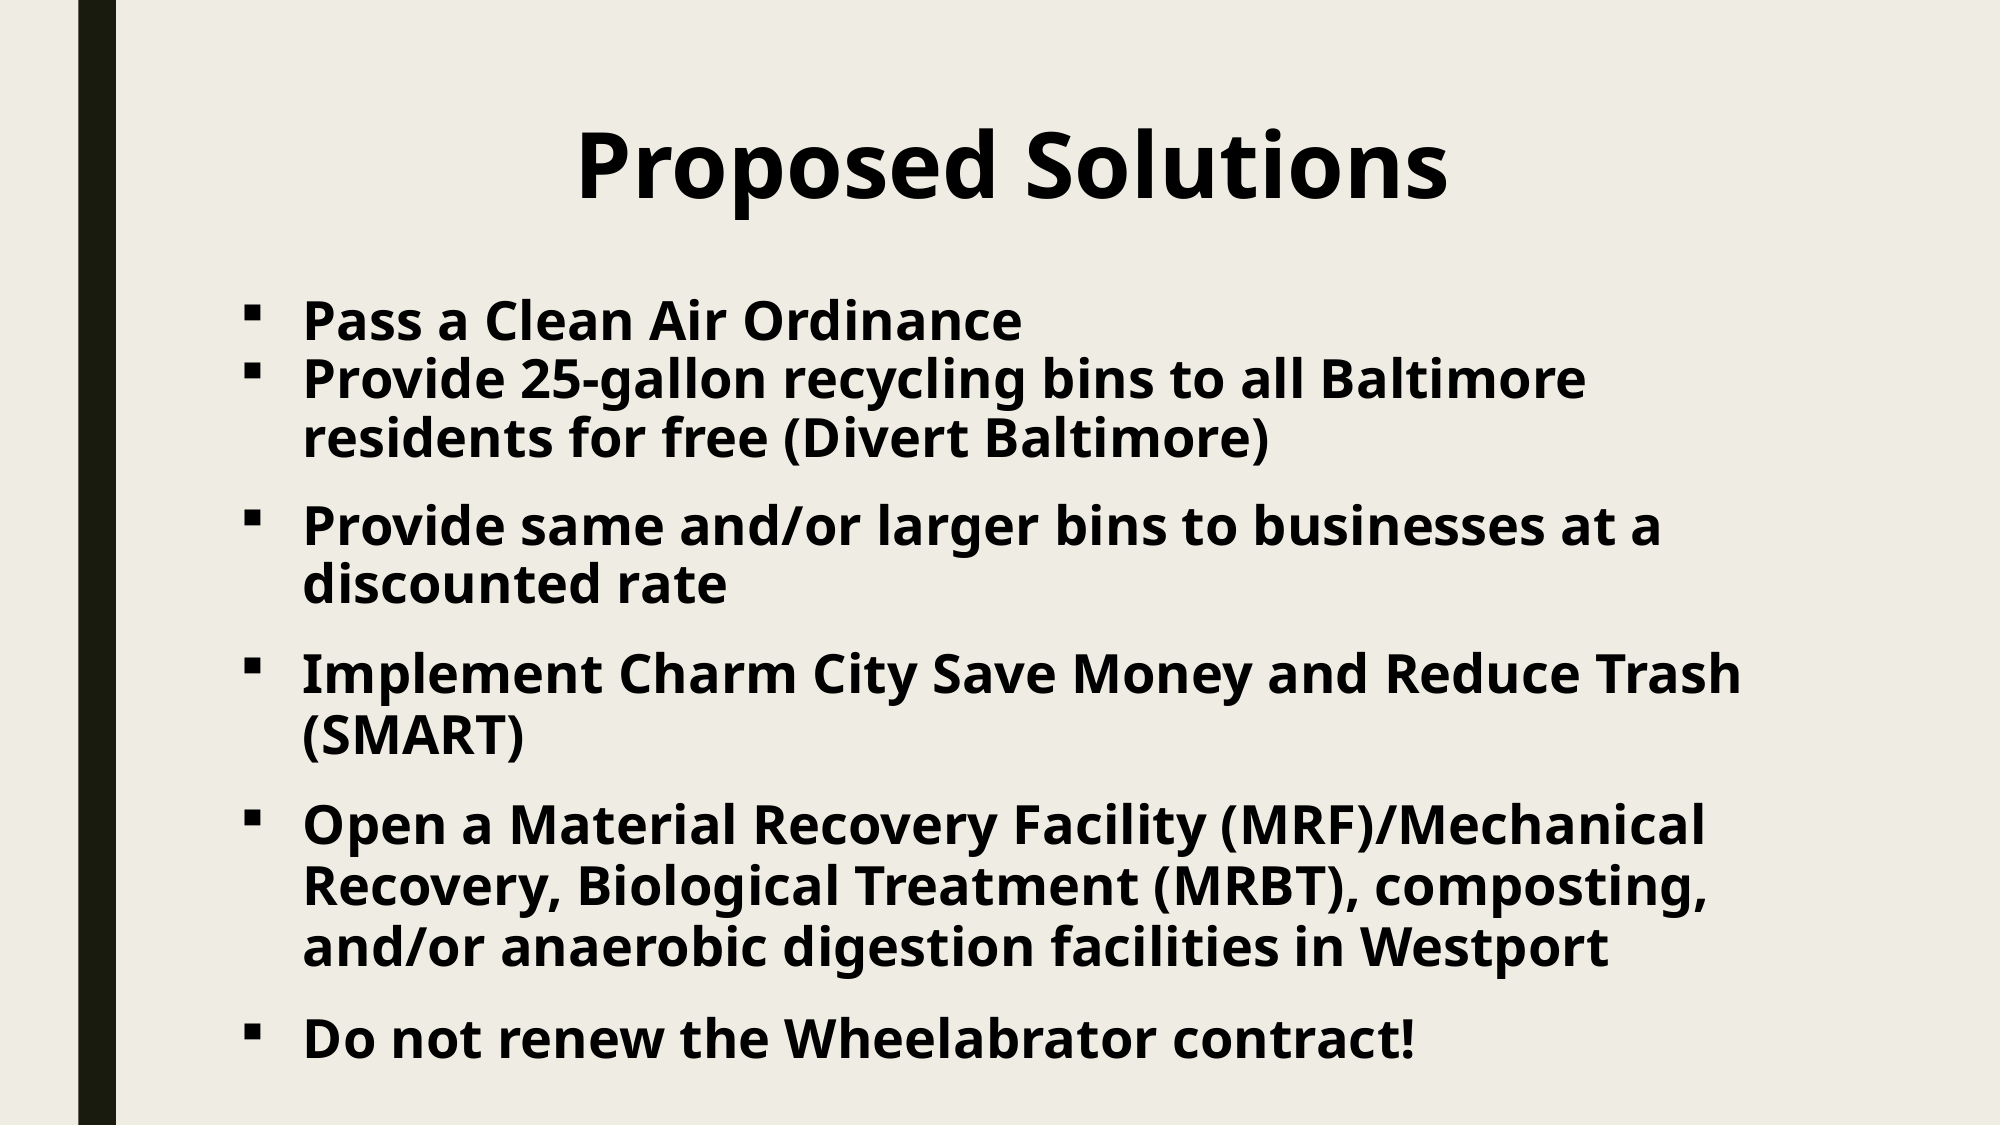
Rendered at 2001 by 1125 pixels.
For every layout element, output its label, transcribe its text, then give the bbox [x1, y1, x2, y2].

list Pass a Clean Air Ordinance Provide 25-gallon recycling bins to all Baltimore residents for free (Divert Baltimore) Provide same and/or larger bins to businesses at a discounted rate Implement Charm City Save Money and Reduce Trash (SMART) Open a Material Recovery Facility (MRF)/Mechanical Recovery, Biological Treatment (MRBT), composting, and/or anaerobic digestion facilities in Westport Do not renew the Wheelabrator contract! [225, 286, 1800, 1091]
title Proposed Solutions [225, 112, 1800, 286]
